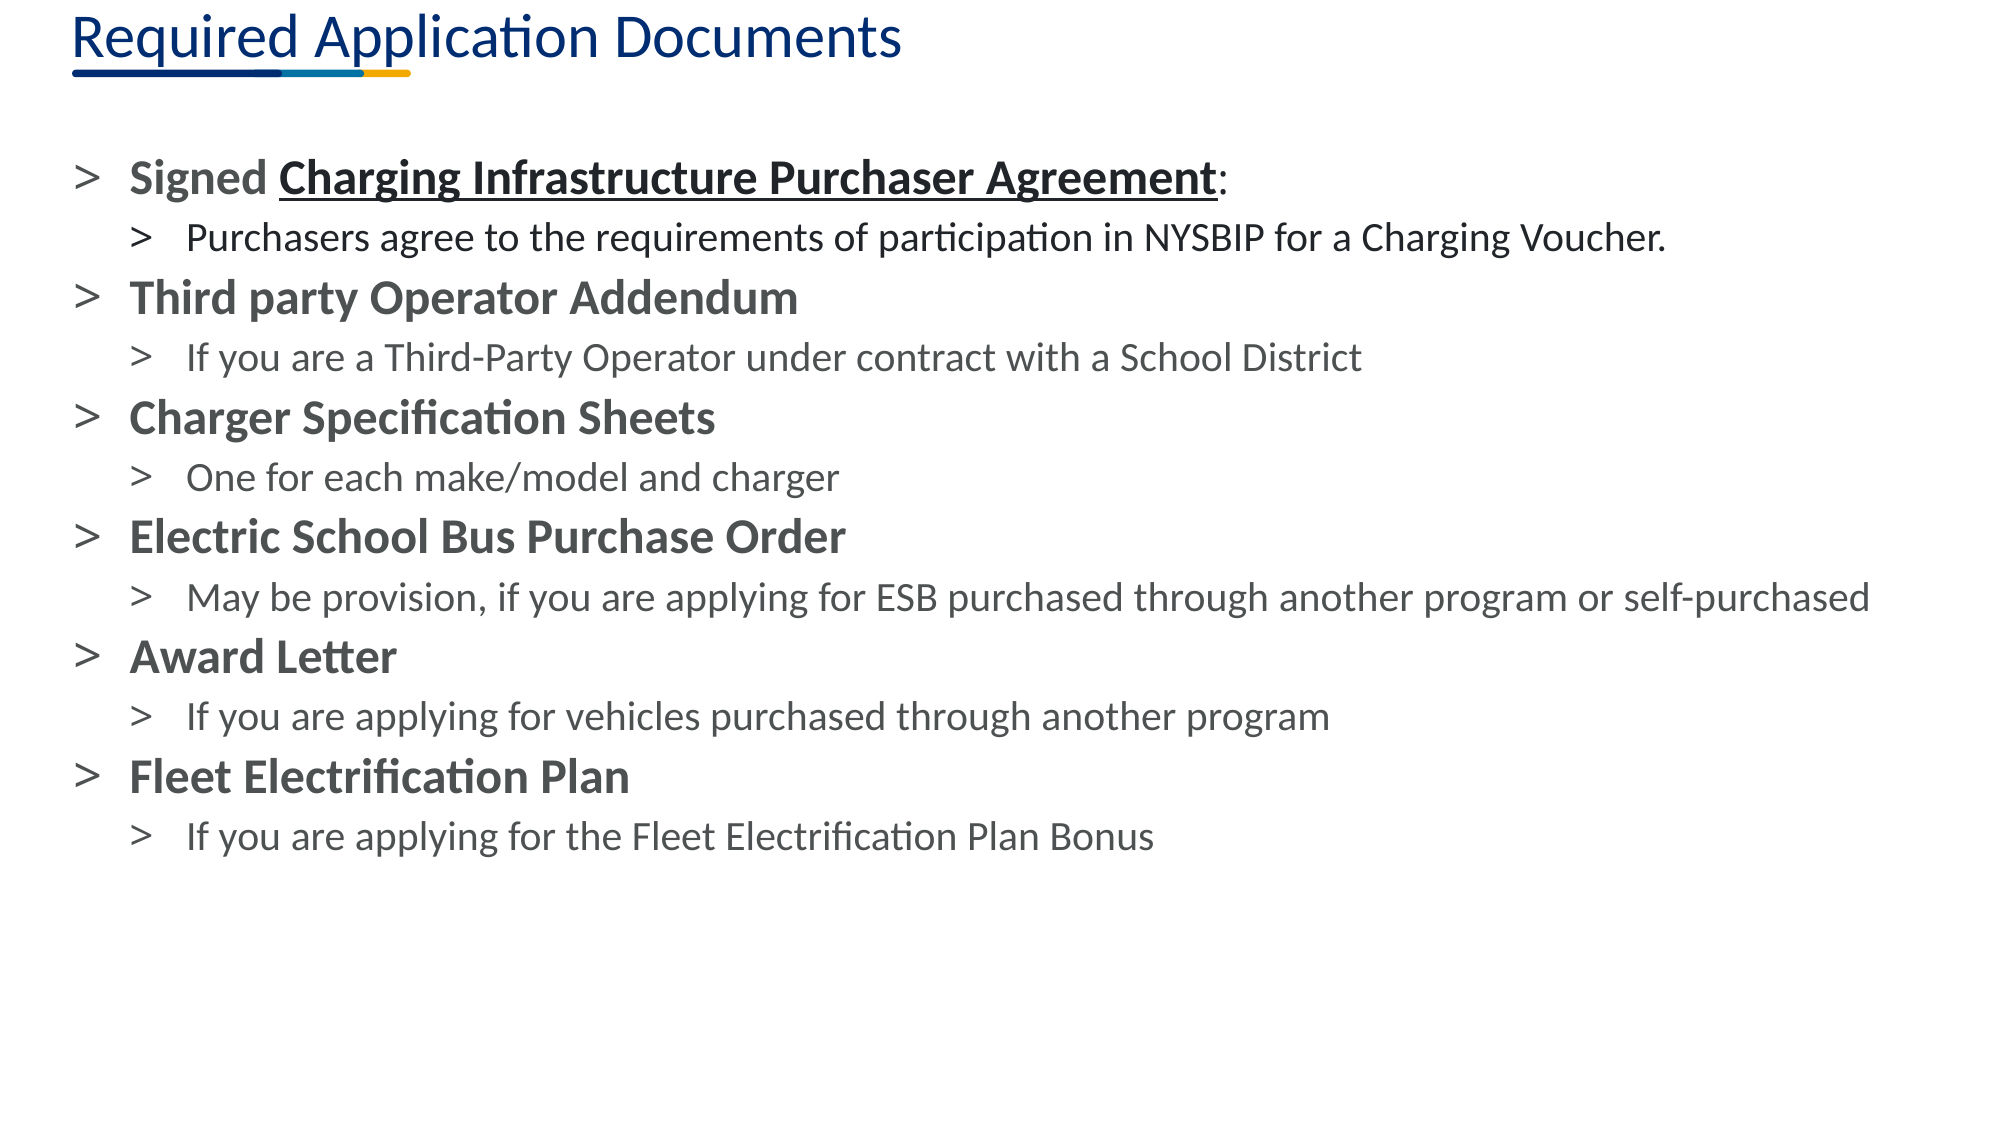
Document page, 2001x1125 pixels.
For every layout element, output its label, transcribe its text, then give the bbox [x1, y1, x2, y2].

title Required Application Documents [71, 4, 1929, 64]
list Signed Charging Infrastructure Purchaser Agreement: Purchasers agree to the requirements of participation in NYSBIP for a Charging Voucher. Third party Operator Addendum If you are a Third-Party Operator under contract with a School District Charger Specification Sheets One for each make/model and charger Electric School Bus Purchase Order May be provision, if you are applying for ESB purchased through another program or self-purchased Award Letter If you are applying for vehicles purchased through another program Fleet Electrification Plan If you are applying for the Fleet Electrification Plan Bonus [73, 151, 1929, 1055]
